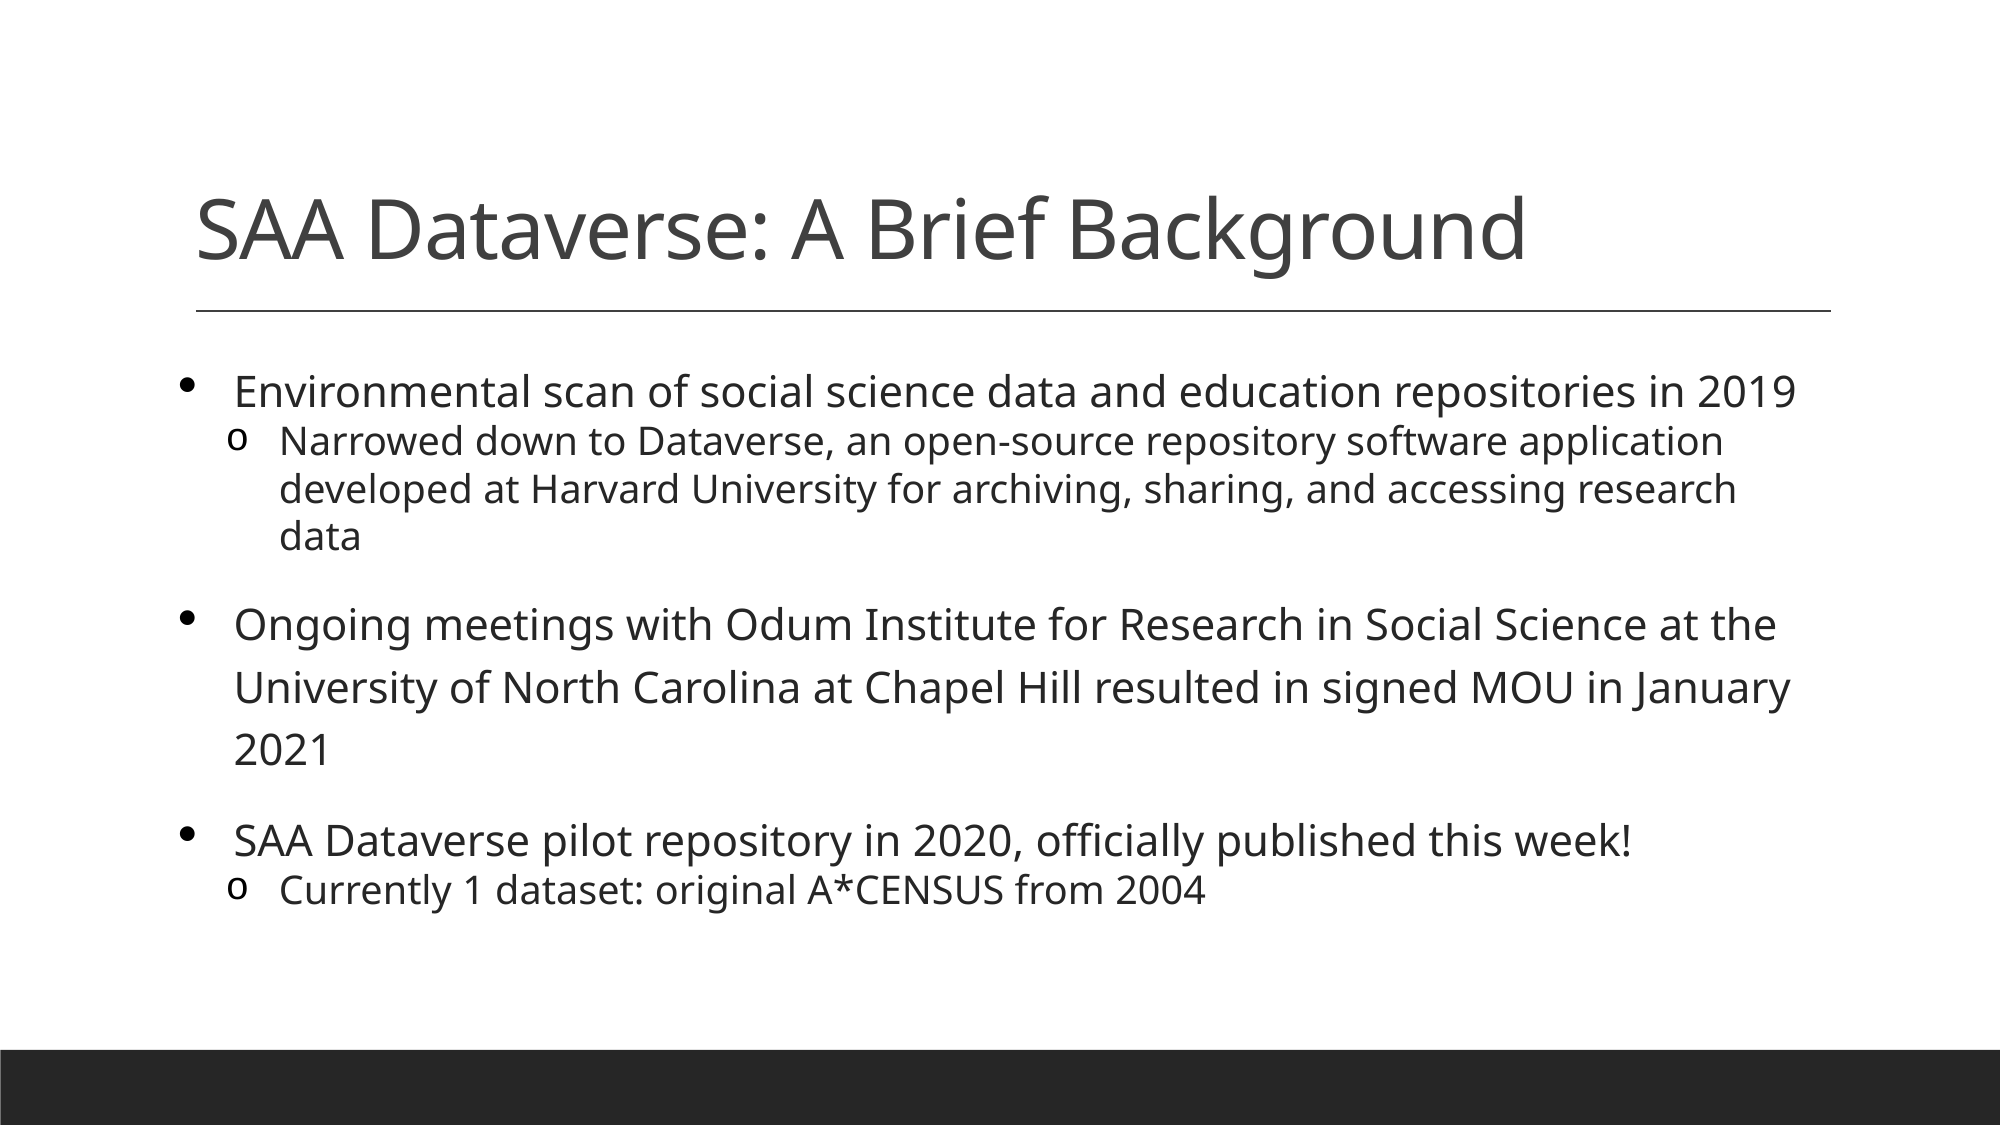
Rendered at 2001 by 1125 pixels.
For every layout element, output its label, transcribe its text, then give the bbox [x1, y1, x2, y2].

list Environmental scan of social science data and education repositories in 2019 Narrowed down to Dataverse, an open-source repository software application developed at Harvard University for archiving, sharing, and accessing research data Ongoing meetings with Odum Institute for Research in Social Science at the University of North Carolina at Chapel Hill resulted in signed MOU in January 2021 SAA Dataverse pilot repository in 2020, officially published this week! Currently 1 dataset: original A*CENSUS from 2004 [180, 345, 1830, 963]
title SAA Dataverse: A Brief Background [180, 47, 1830, 285]
